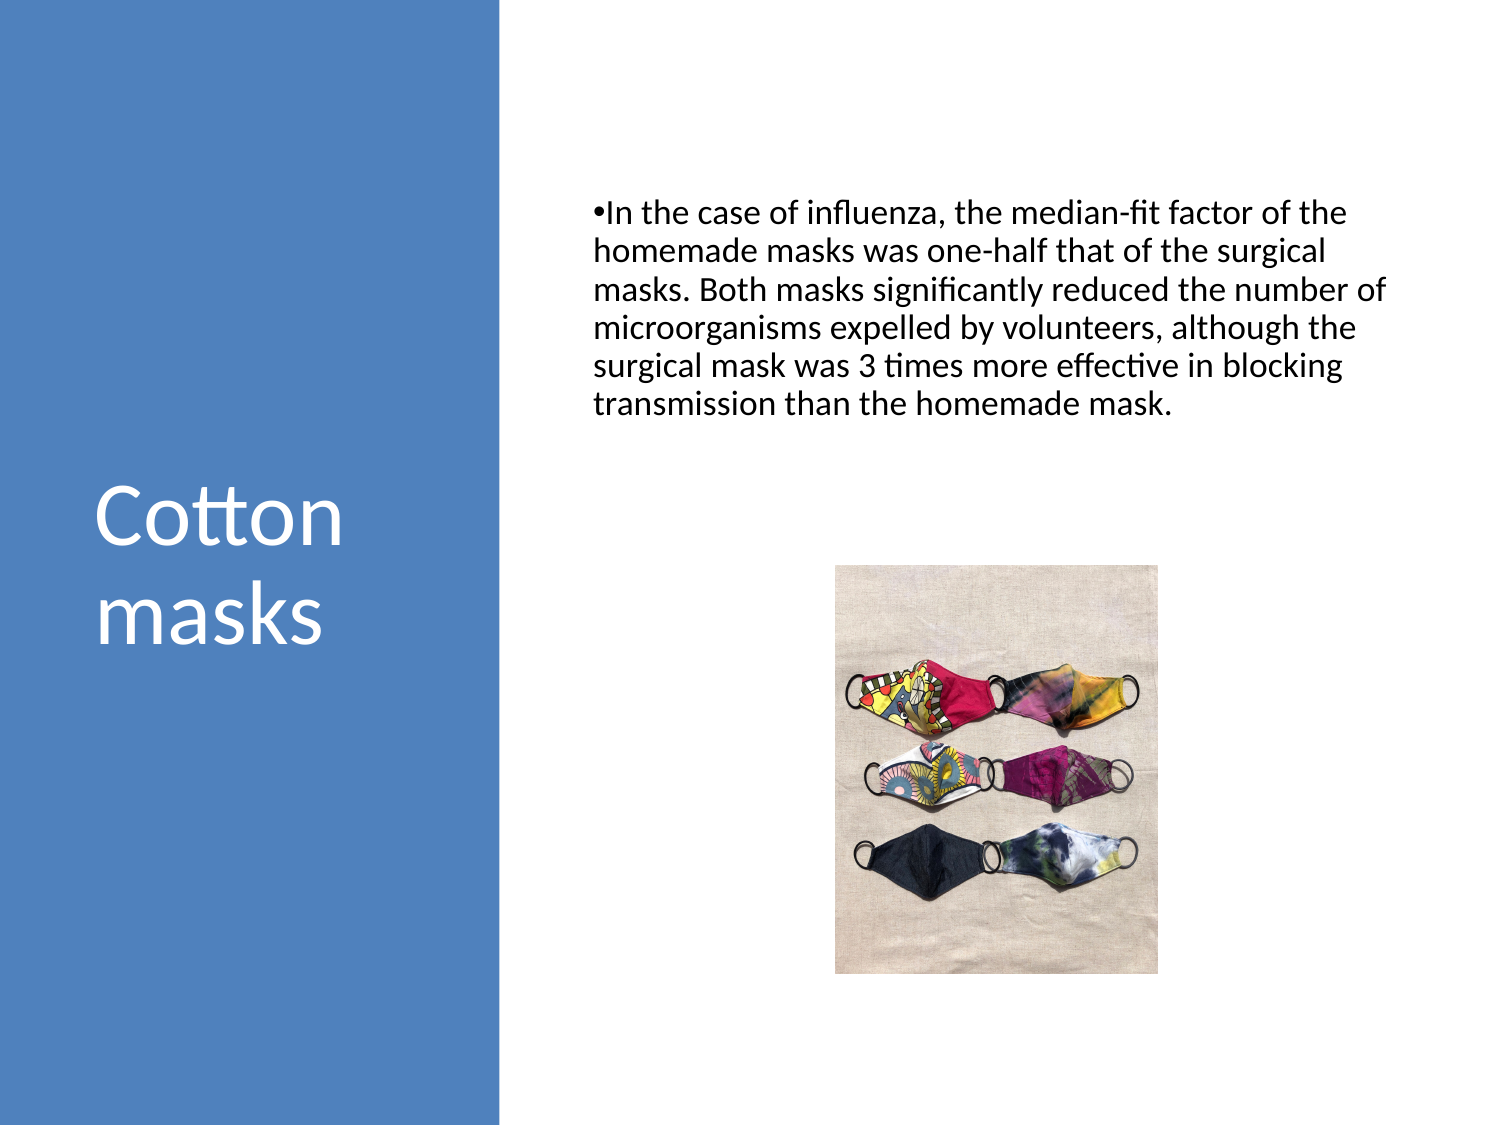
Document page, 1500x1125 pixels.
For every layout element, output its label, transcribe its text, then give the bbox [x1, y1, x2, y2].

text_box In the case of influenza, the median-fit factor of the homemade masks was one-half that of the surgical masks. Both masks significantly reduced the number of microorganisms expelled by volunteers, although the surgical mask was 3 times more effective in blocking transmission than the homemade mask. [578, 104, 1421, 513]
text_box [0, 0, 502, 1125]
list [835, 565, 1158, 974]
title Cotton masks [79, 104, 461, 1026]
